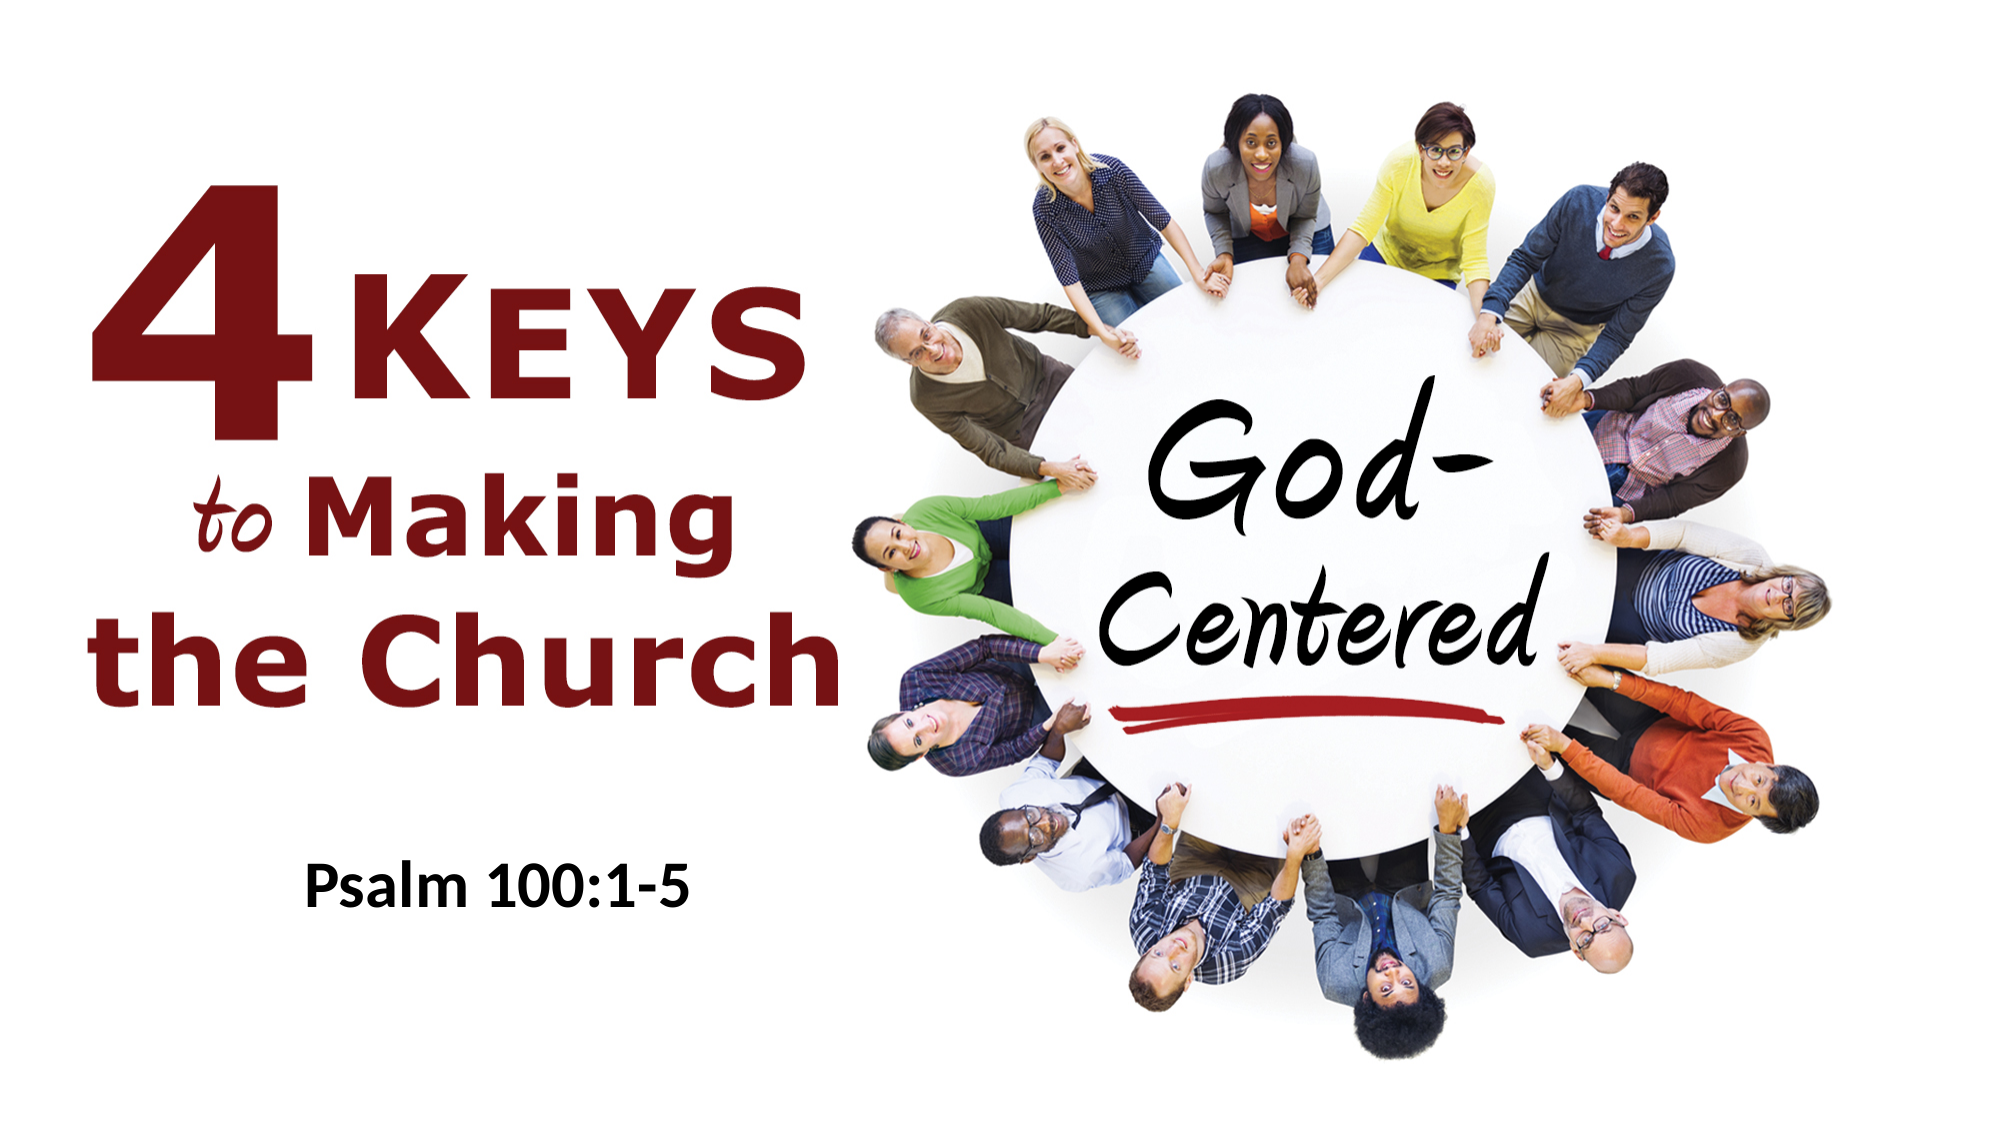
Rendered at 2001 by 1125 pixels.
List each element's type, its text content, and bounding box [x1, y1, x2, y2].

text_box Psalm 100:1-5 [159, 833, 838, 928]
picture [0, 0, 2000, 1125]
